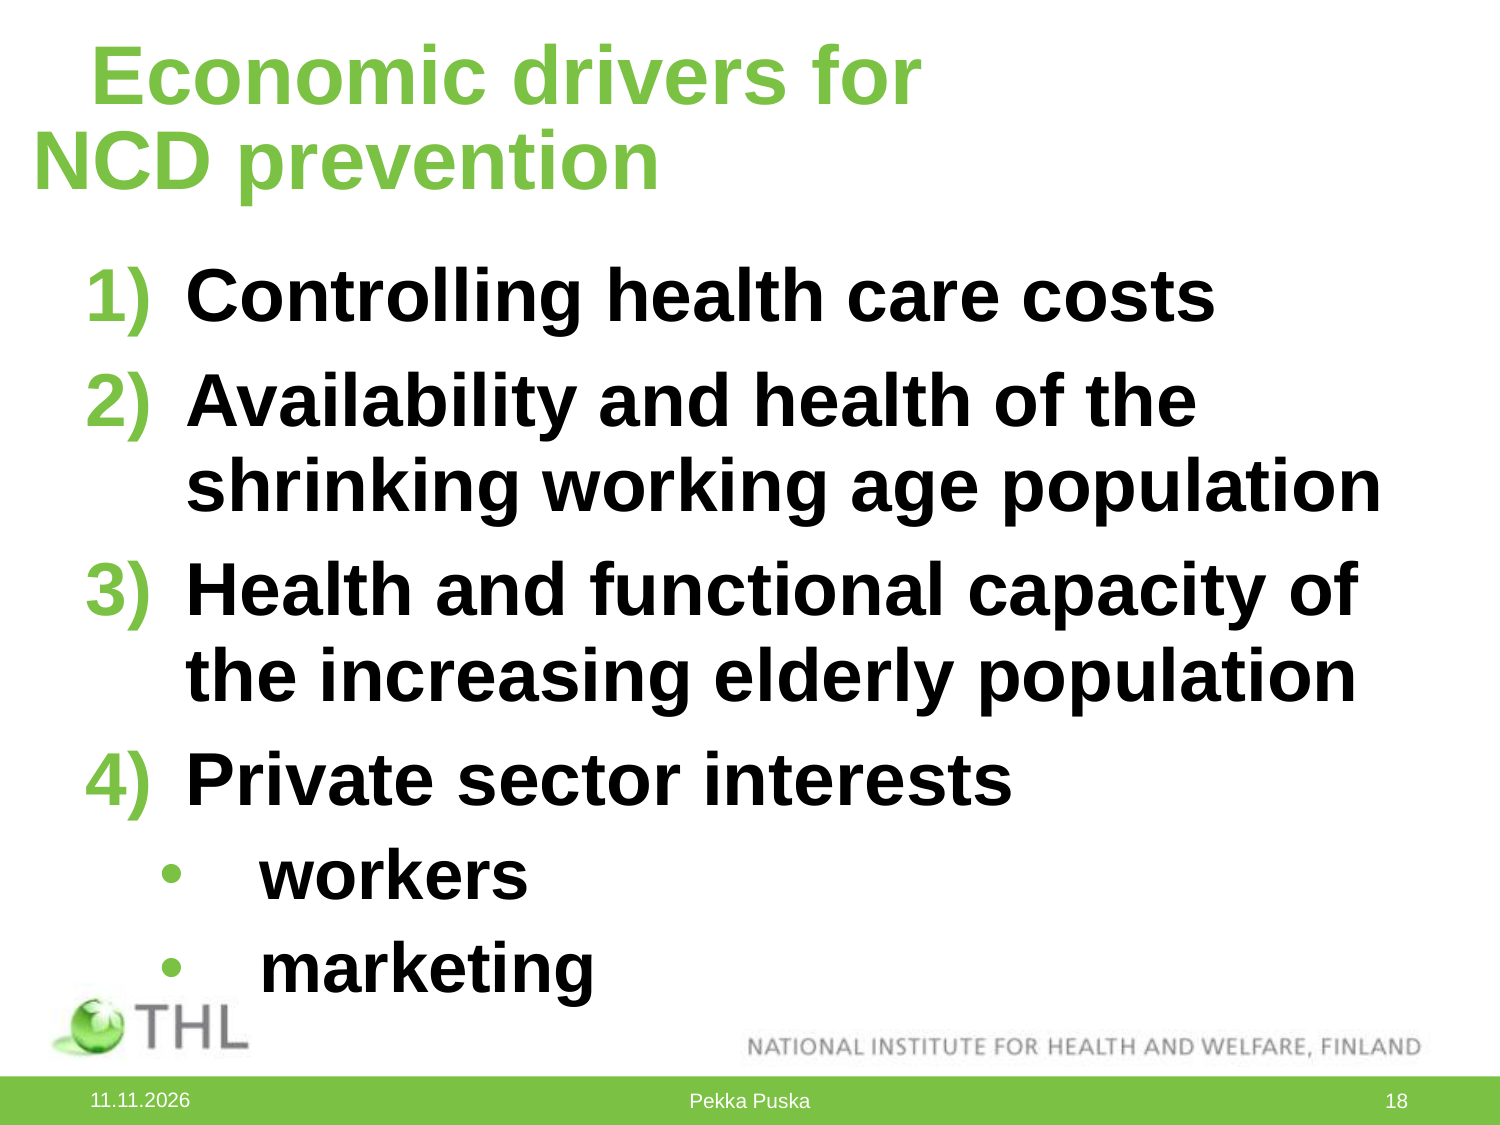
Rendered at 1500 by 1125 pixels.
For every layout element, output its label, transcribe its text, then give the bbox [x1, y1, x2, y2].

title Economic drivers for NCD prevention [17, 34, 1258, 215]
footer Pekka Puska [255, 1082, 1245, 1118]
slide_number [74, 1080, 255, 1118]
slide_number 18 [1245, 1082, 1424, 1118]
list Controlling health care costs Availability and health of the shrinking working age population Health and functional capacity of the increasing elderly population Private sector interests workers marketing [70, 245, 1421, 997]
picture [24, 983, 275, 1067]
picture [716, 1029, 1467, 1067]
